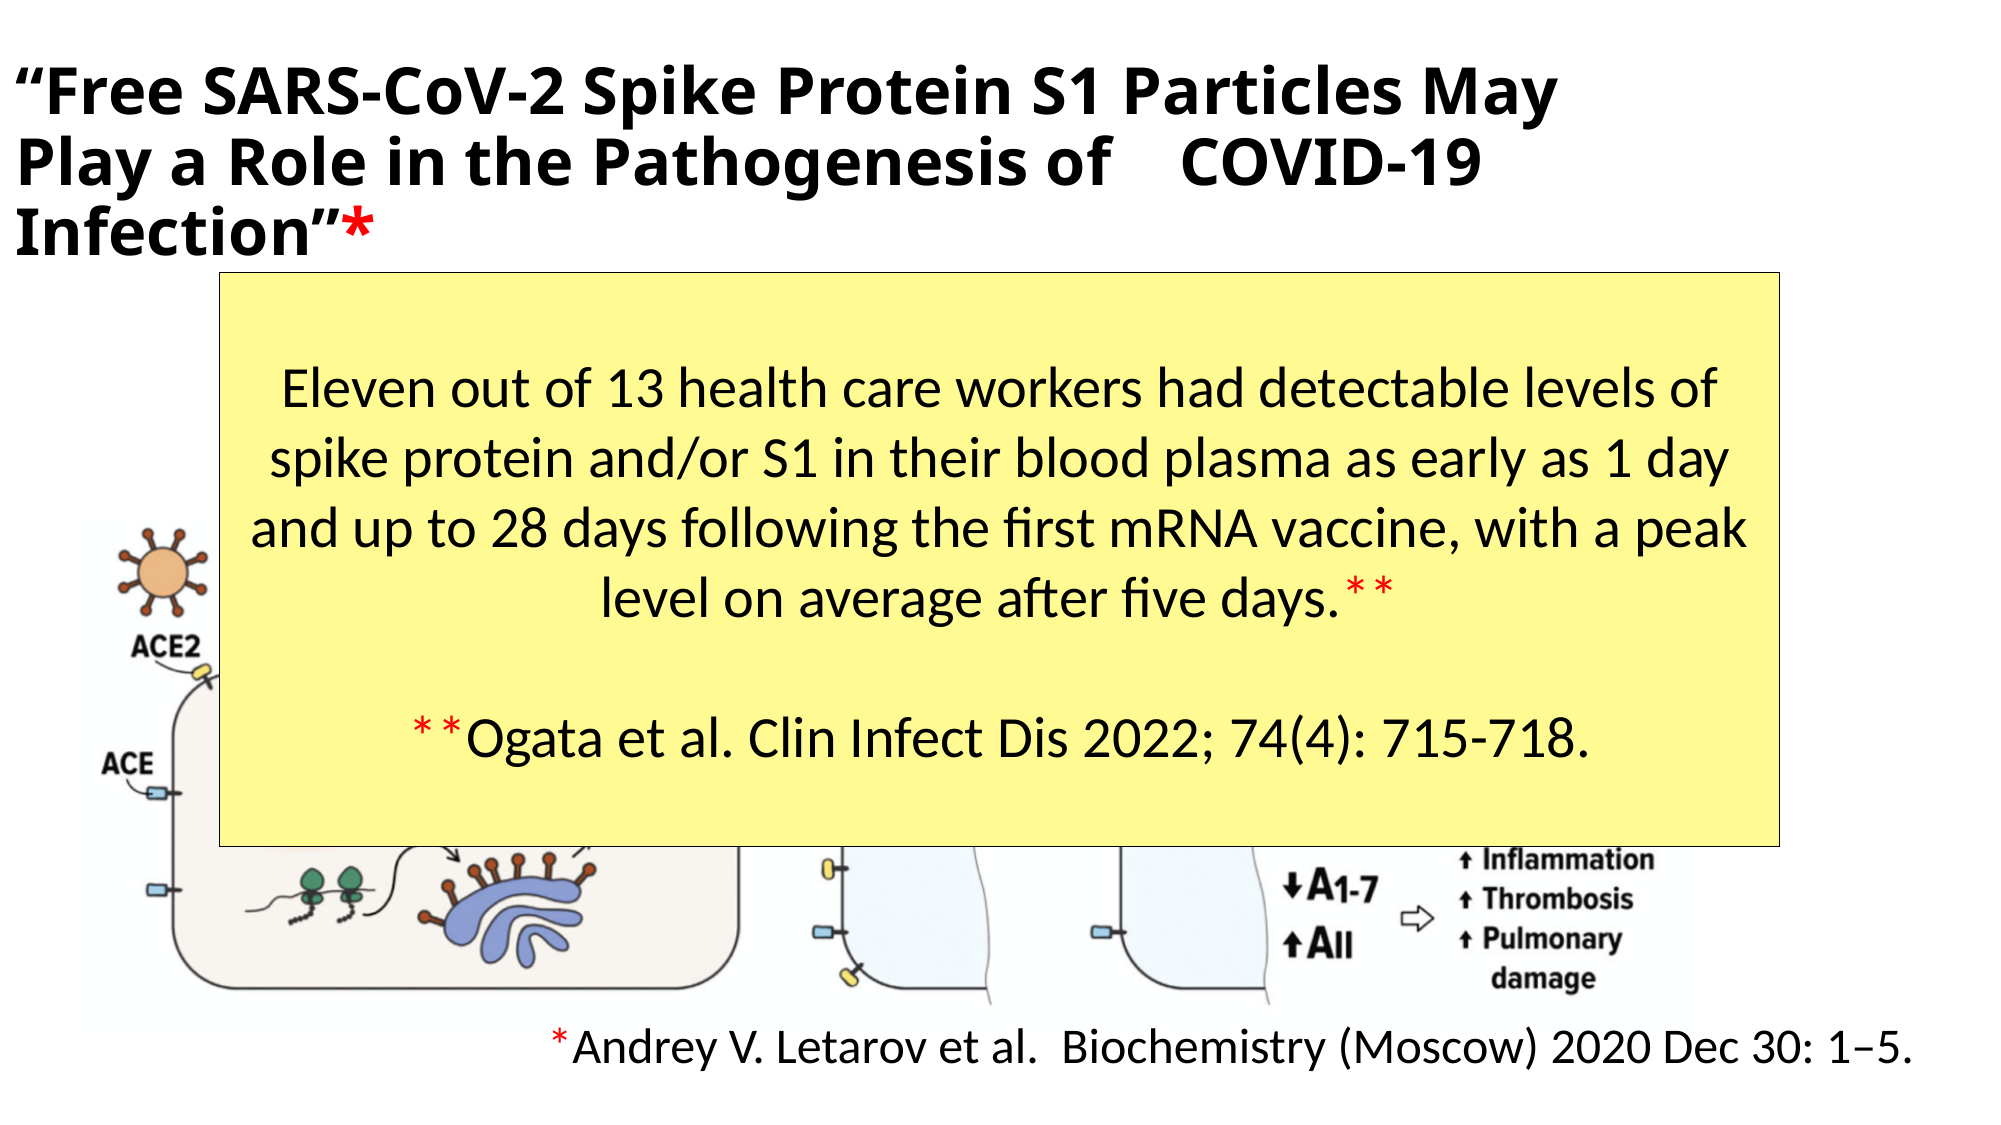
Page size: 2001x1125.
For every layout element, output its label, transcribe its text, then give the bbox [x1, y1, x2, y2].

text_box *Andrey V. Letarov et al. Biochemistry (Moscow) 2020 Dec 30: 1–5. [532, 1005, 1941, 1081]
picture [52, 506, 1710, 1032]
text_box Eleven out of 13 health care workers had detectable levels of spike protein and/or S1 in their blood plasma as early as 1 day and up to 28 days following the first mRNA vaccine, with a peak level on average after five days.** **Ogata et al. Clin Infect Dis 2022; 74(4): 715-718. [219, 272, 1780, 847]
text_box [935, 582, 1207, 650]
title “Free SARS-CoV-2 Spike Protein S1 Particles May Play a Role in the Pathogenesis of COVID-19 Infection”* [0, 50, 1621, 356]
